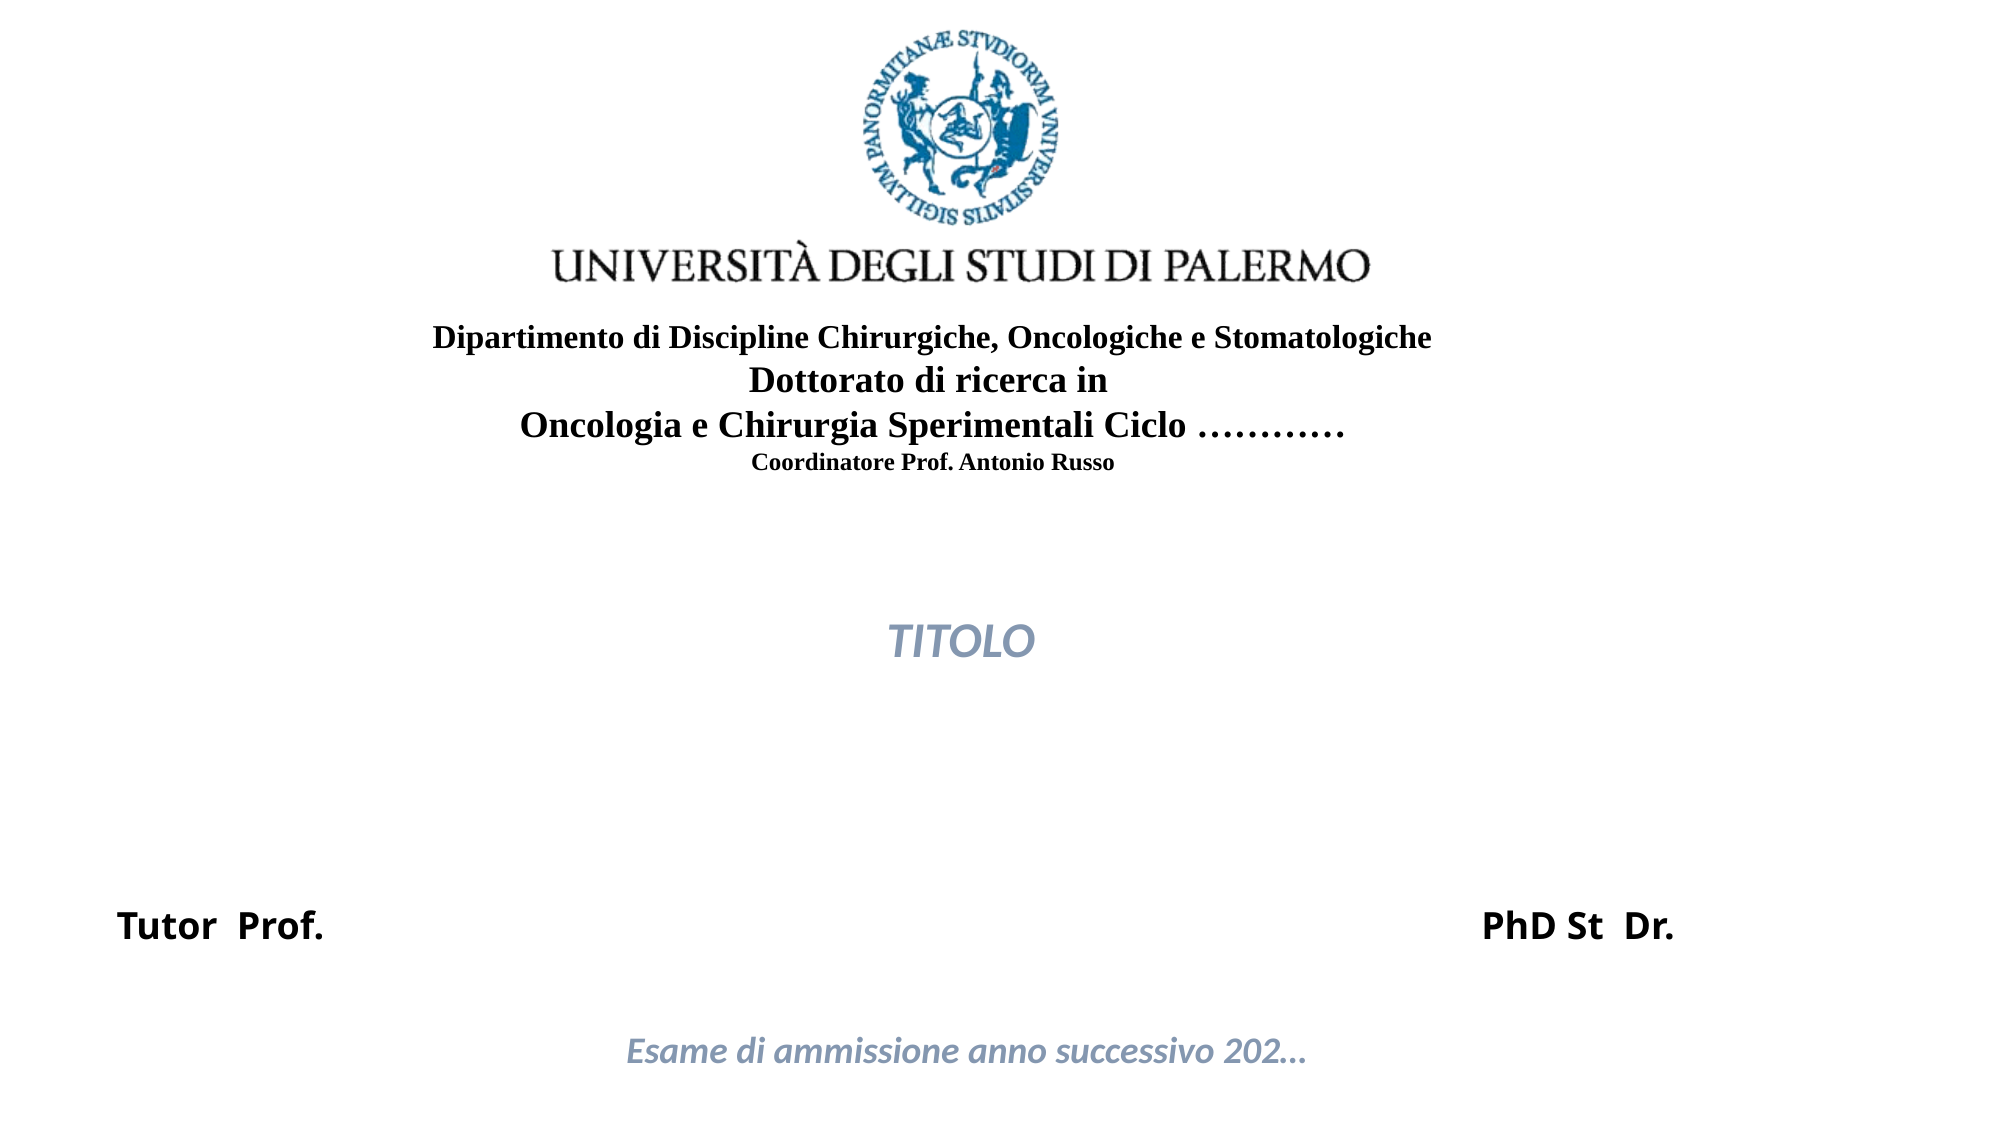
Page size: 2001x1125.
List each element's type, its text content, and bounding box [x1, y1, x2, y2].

picture [535, 0, 1387, 329]
text_box Tutor Prof. [101, 894, 350, 955]
text_box TITOLO [712, 600, 1209, 676]
text_box Esame di ammissione anno successivo 202… [191, 1018, 1743, 1125]
text_box PhD St Dr. [1466, 894, 1700, 955]
text_box Dipartimento di Discipline Chirurgiche, Oncologiche e Stomatologiche Dottorato di ricerca in Oncologia e Chirurgia Sperimentali Ciclo ………… Coordinatore Prof. Antonio Russo [405, 308, 1461, 483]
